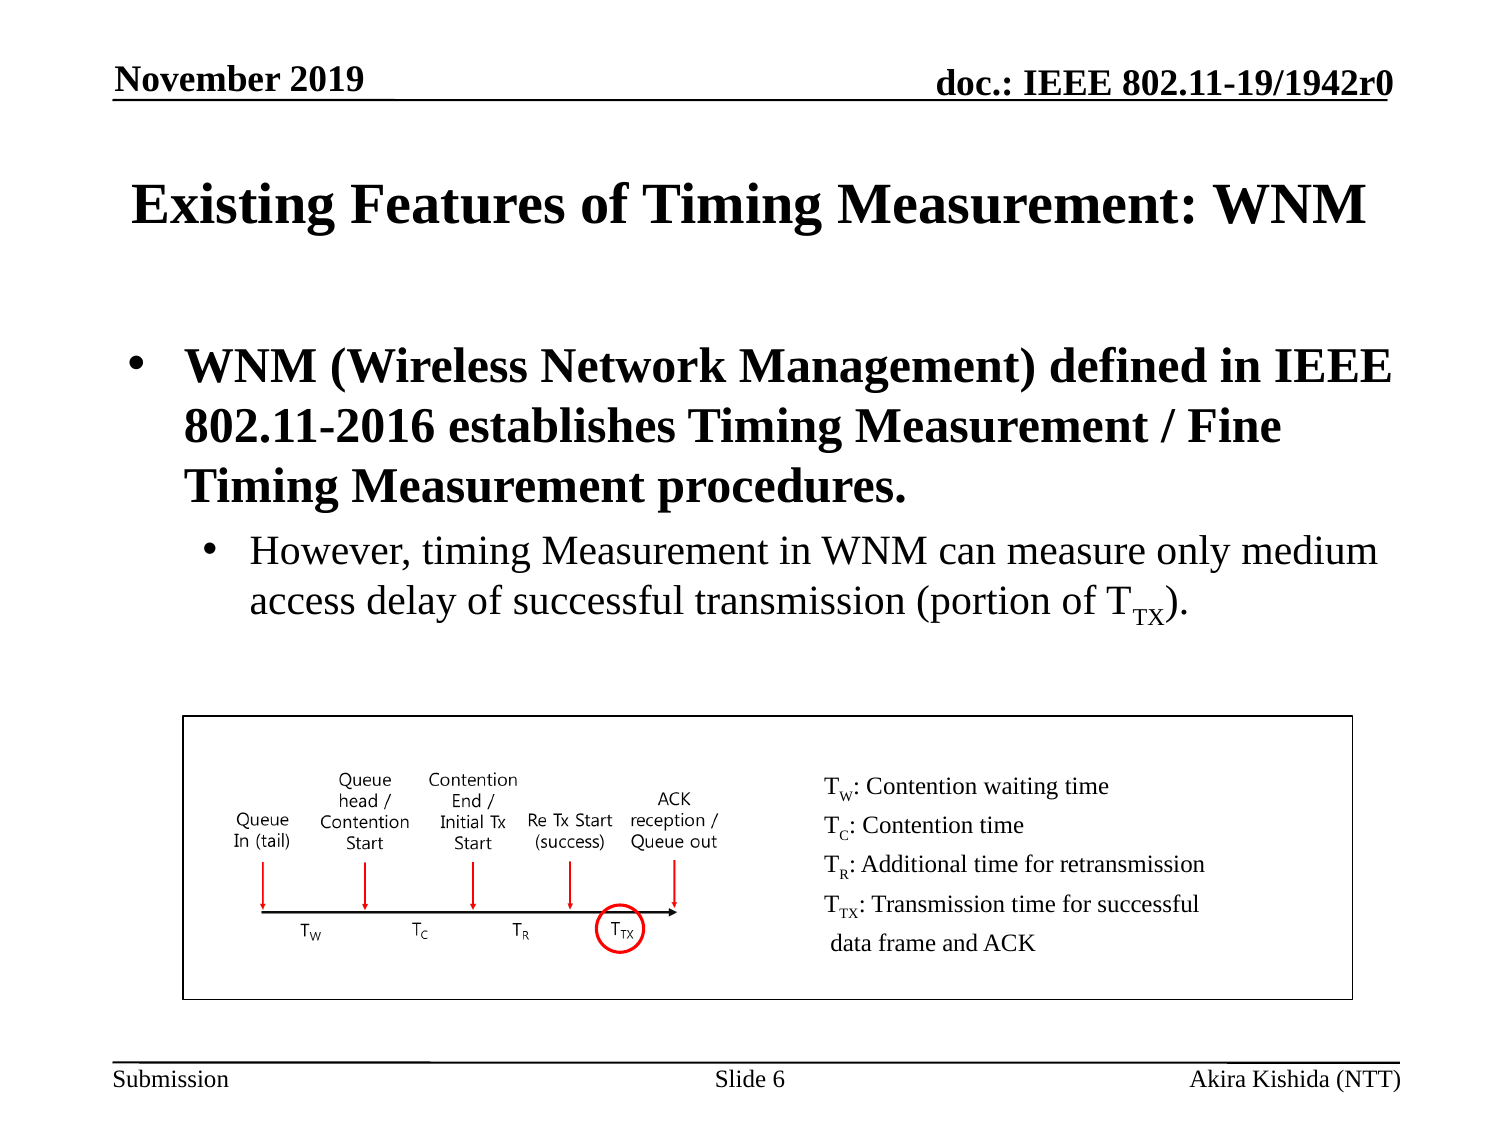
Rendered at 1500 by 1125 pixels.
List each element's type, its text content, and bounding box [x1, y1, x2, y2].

picture [218, 762, 729, 951]
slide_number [114, 54, 423, 100]
footer Akira Kishida (NTT) [878, 1061, 1402, 1093]
text_box [182, 716, 1353, 1000]
title Existing Features of Timing Measurement: WNM [112, 112, 1388, 288]
list WNM (Wireless Network Management) defined in IEEE 802.11-2016 establishes Timing Measurement / Fine Timing Measurement procedures. However, timing Measurement in WNM can measure only medium access delay of successful transmission (portion of TTX). [112, 324, 1412, 1071]
slide_number Slide 6 [684, 1061, 816, 1123]
